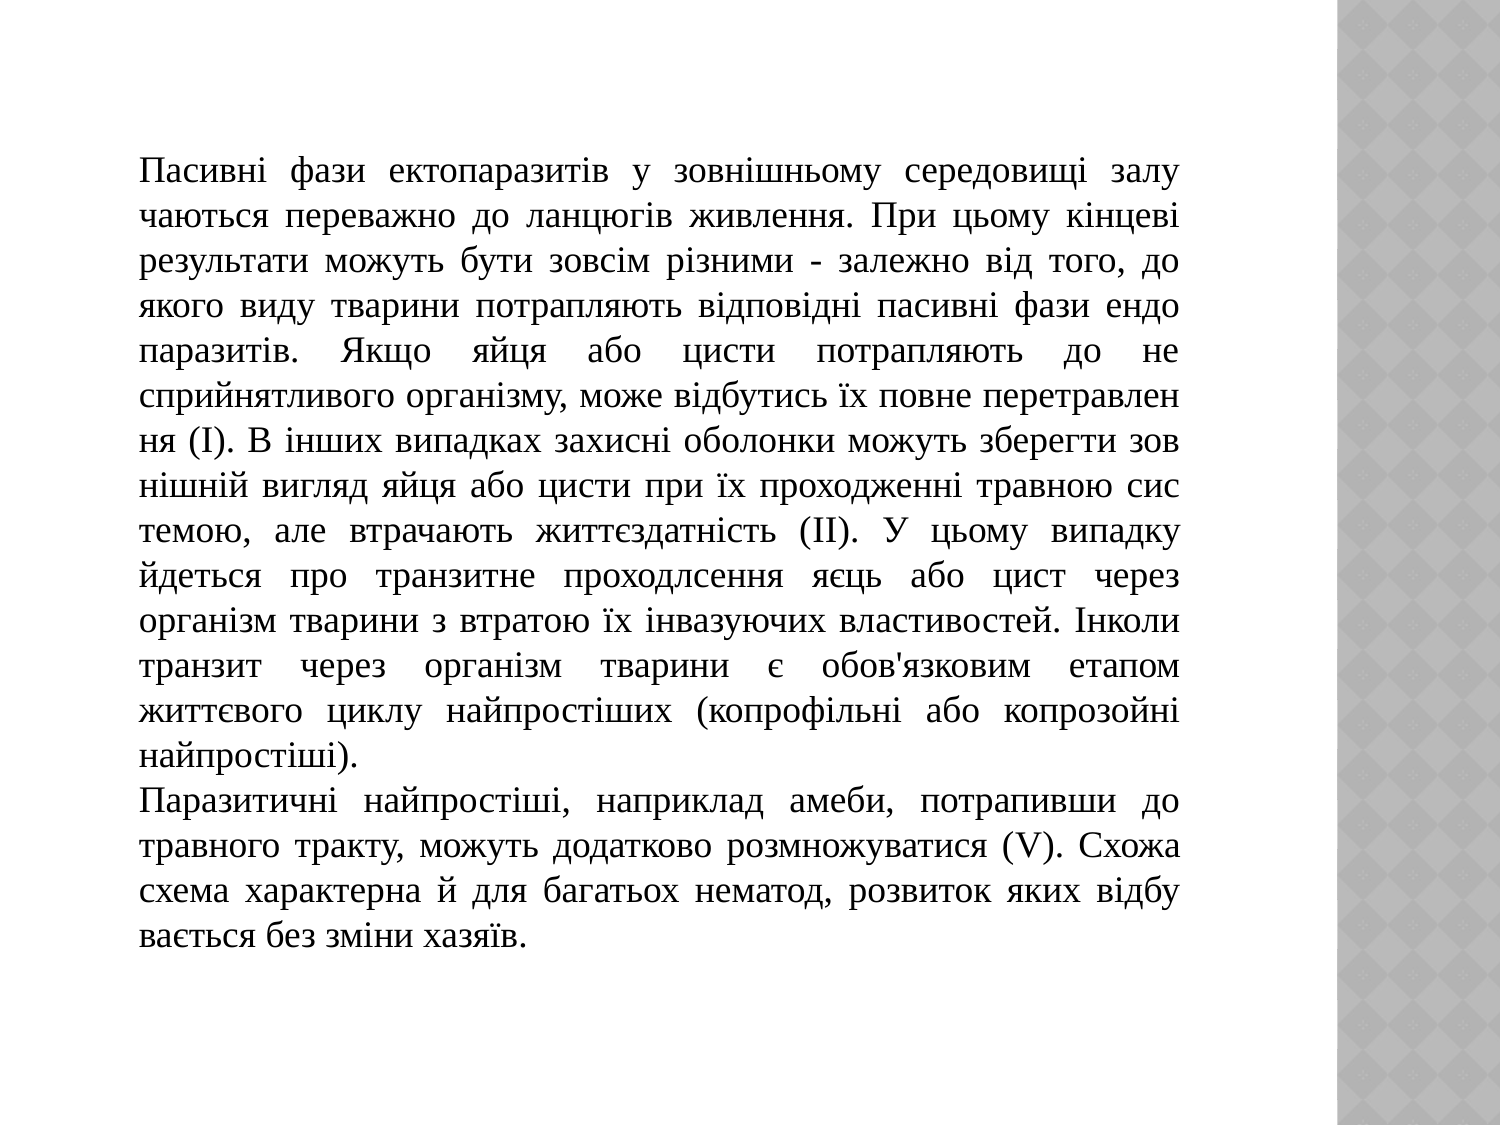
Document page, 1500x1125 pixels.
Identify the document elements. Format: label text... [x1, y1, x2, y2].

text_box Пасивні фази ектопаразитів у зовнішньому середовищі залу­чаються переважно до ланцюгів живлення. При цьому кінцеві результати можуть бути зовсім різними - залежно від того, до якого виду тварини потрапляють відповідні пасивні фази ендо­паразитів. Якщо яйця або цисти потрапляють до не­сприйнятливого організму, може відбутись їх повне перетравлен­ня (І). В інших випадках захисні оболонки можуть зберегти зов­нішній вигляд яйця або цисти при їх проходженні травною сис­темою, але втрачають життєздатність (II). У цьому випадку йдеть­ся про транзитне проходлсення яєць або цист через організм тва­рини з втратою їх інвазуючих властивостей. Інколи транзит че­рез організм тварини є обов'язковим етапом життєвого циклу найпростіших (копрофільні або копрозойні найпростіші). Паразитичні найпростіші, наприклад амеби, потрапивши до травного тракту, можуть додатково розмножуватися (V). Схожа схема характерна й для багатьох нематод, розвиток яких відбу­вається без зміни хазяїв. [123, 137, 1196, 1007]
